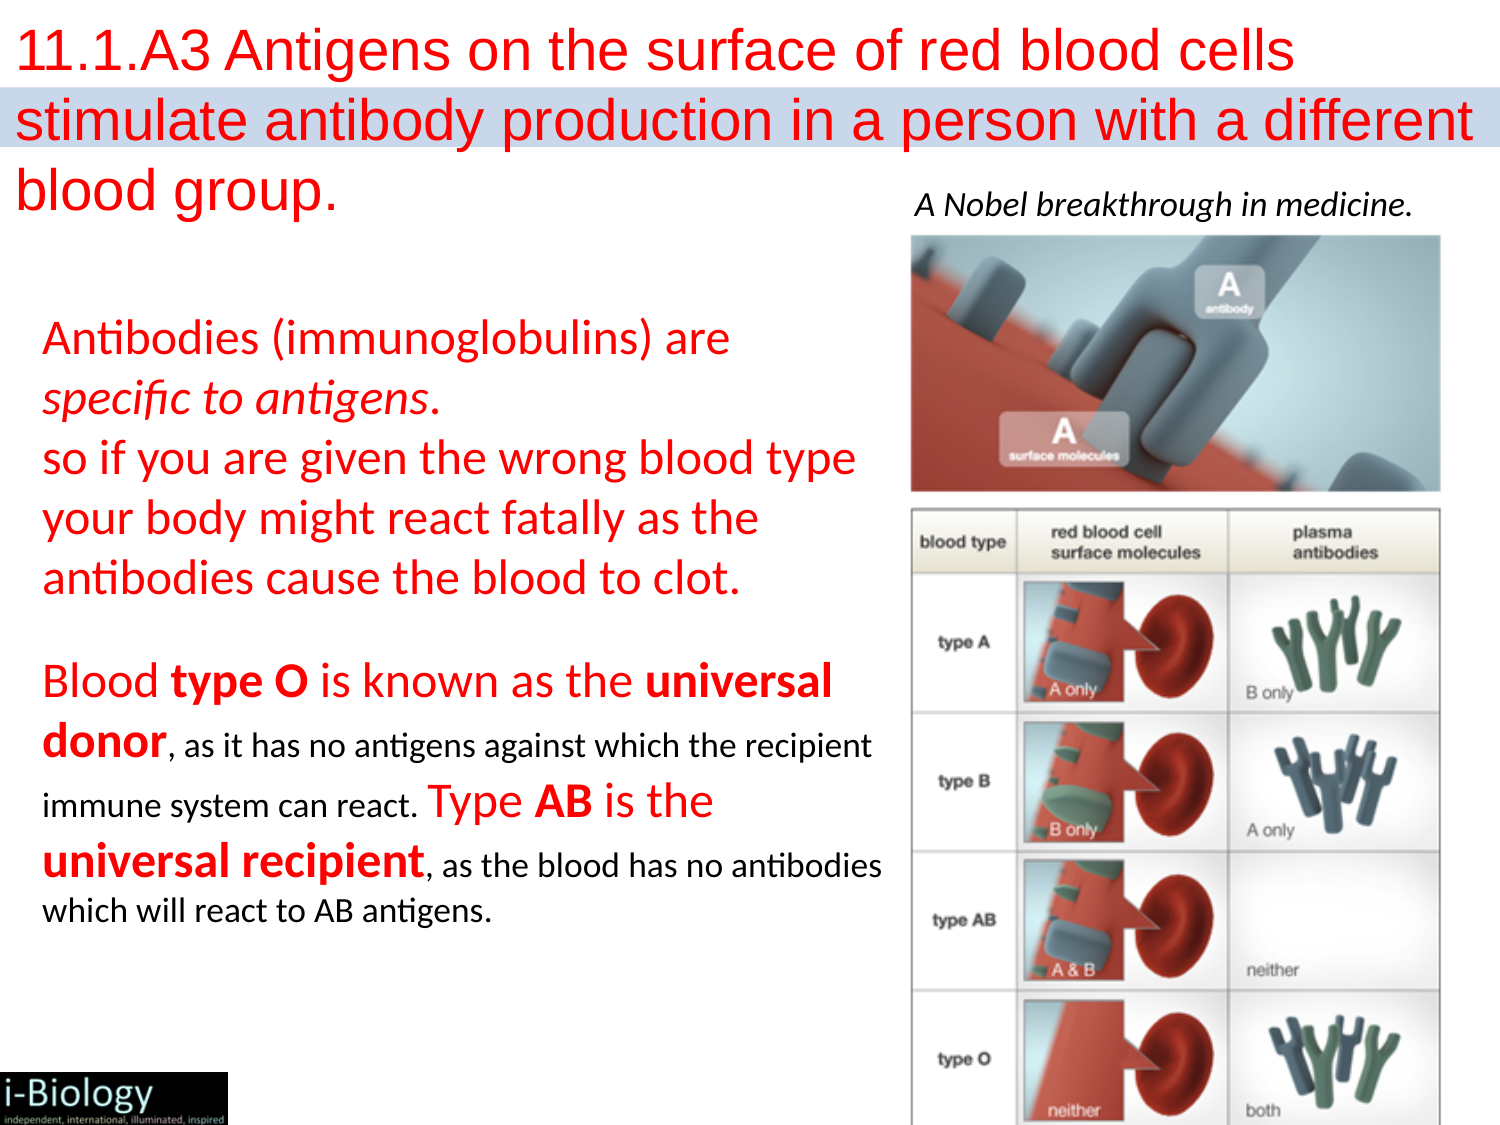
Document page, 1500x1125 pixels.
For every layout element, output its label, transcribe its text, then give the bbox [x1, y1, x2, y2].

text_box Antibodies (immunoglobulins) are specific to antigens. so if you are given the wrong blood type your body might react fatally as the antibodies cause the blood to clot. Blood type O is known as the universal donor, as it has no antigens against which the recipient immune system can react. Type AB is the universal recipient, as the blood has no antibodies which will react to AB antigens. [27, 297, 900, 938]
picture [906, 231, 1451, 1125]
text_box 11.1.A3 Antigens on the surface of red blood cells stimulate antibody production in a person with a different blood group. [0, 87, 1500, 147]
picture [0, 1072, 228, 1125]
text_box A Nobel breakthrough in medicine. [899, 173, 1437, 232]
